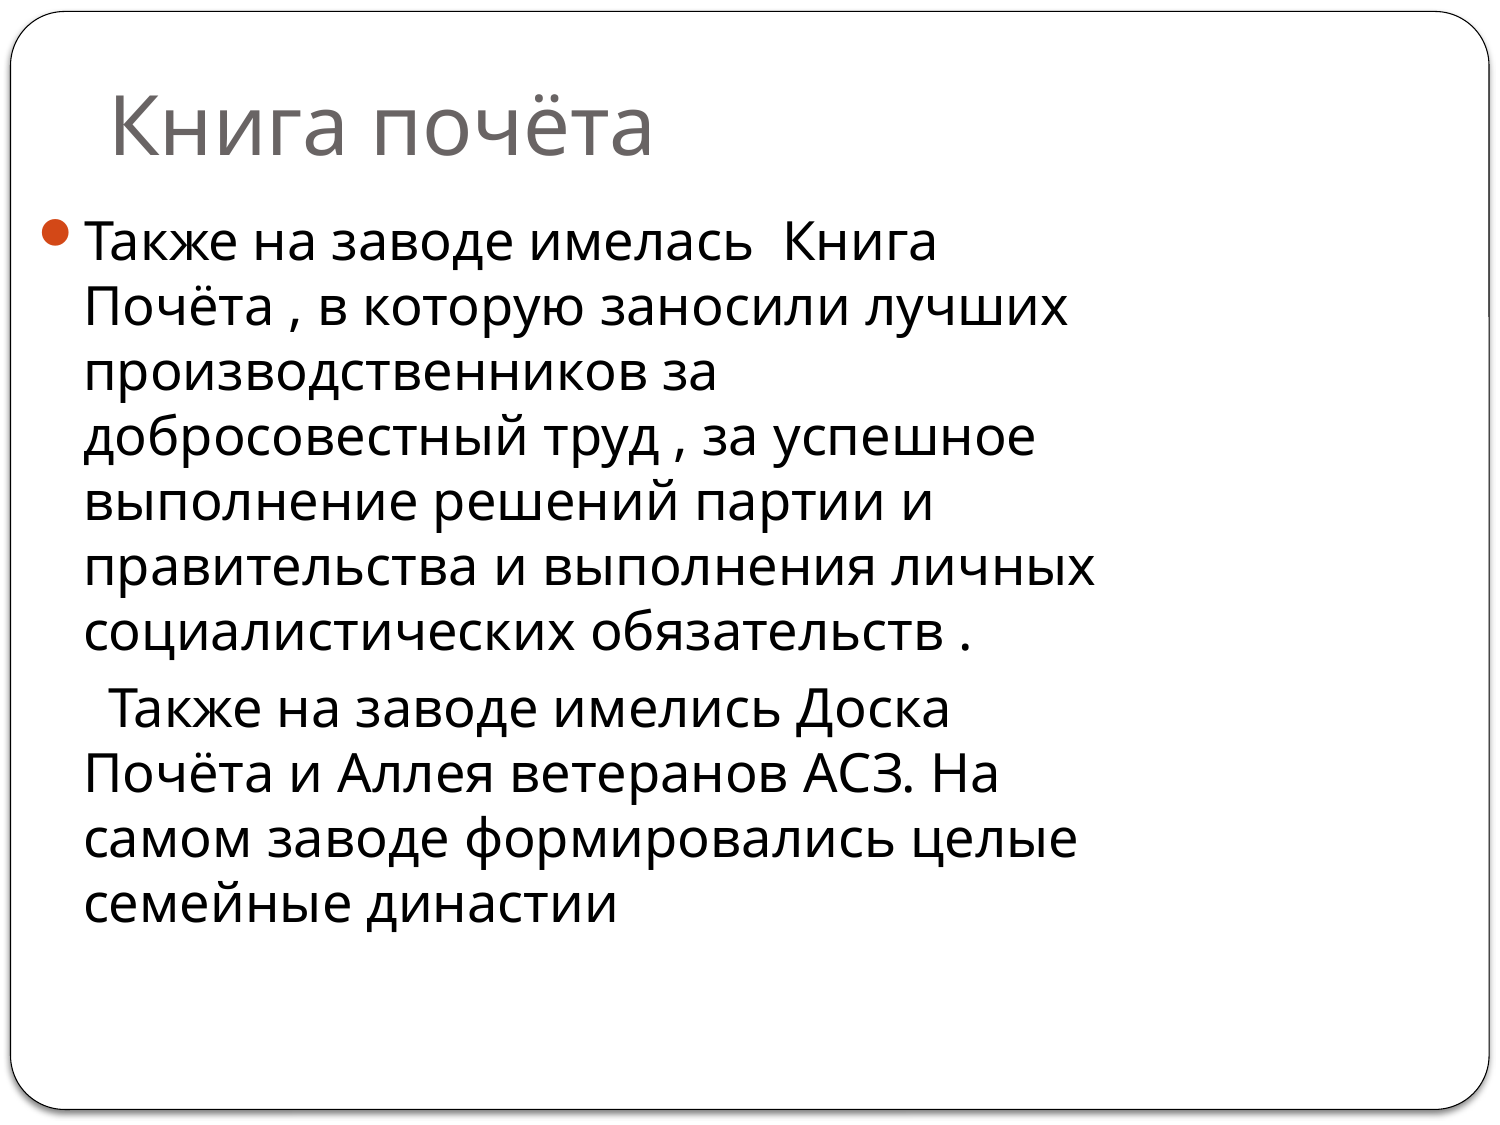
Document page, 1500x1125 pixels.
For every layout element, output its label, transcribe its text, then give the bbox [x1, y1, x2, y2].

title Книга почёта [93, 0, 1444, 188]
list Также на заводе имелась Книга Почёта , в которую заносили лучших производственников за добросовестный труд , за успешное выполнение решений партии и правительства и выполнения личных социалистических обязательств . Также на заводе имелись Доска Почёта и Аллея ветеранов АСЗ. На самом заводе формировались целые семейные династии [23, 199, 1114, 1079]
